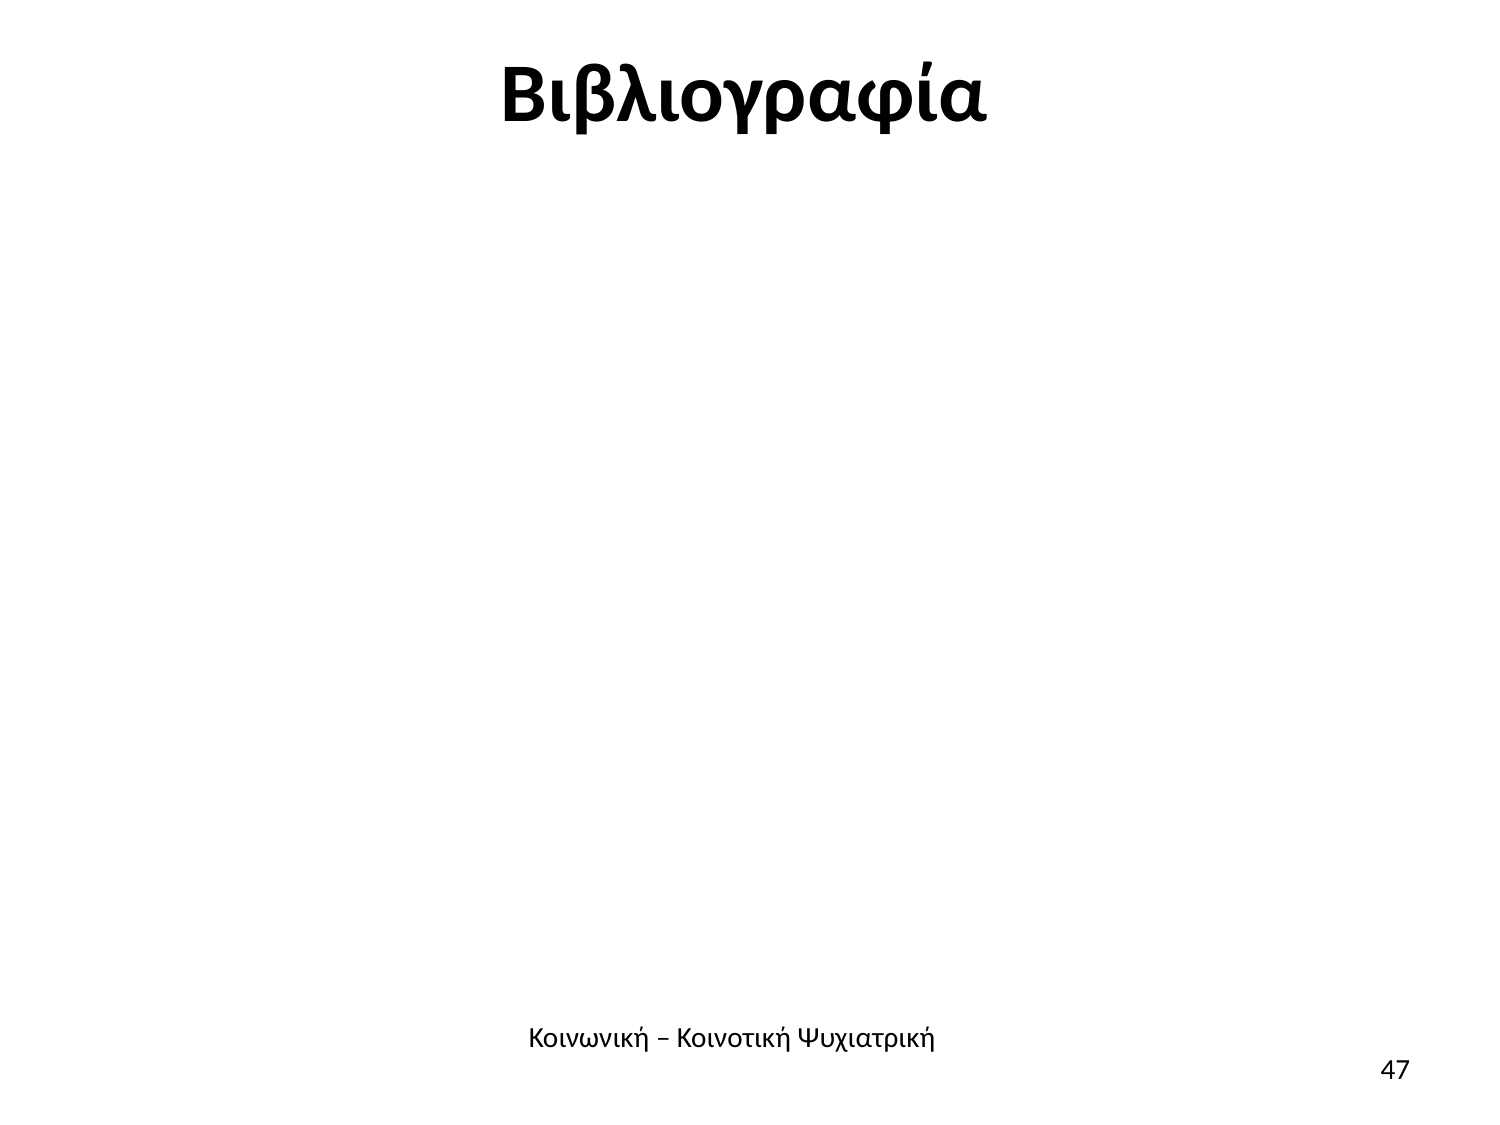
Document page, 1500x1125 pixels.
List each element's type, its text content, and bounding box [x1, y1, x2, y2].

title Βιβλιογραφία [78, 21, 1429, 156]
text_box Κοινωνική – Κοινοτική Ψυχιατρική [53, 1011, 1412, 1094]
text_box 47 [1074, 1042, 1425, 1103]
